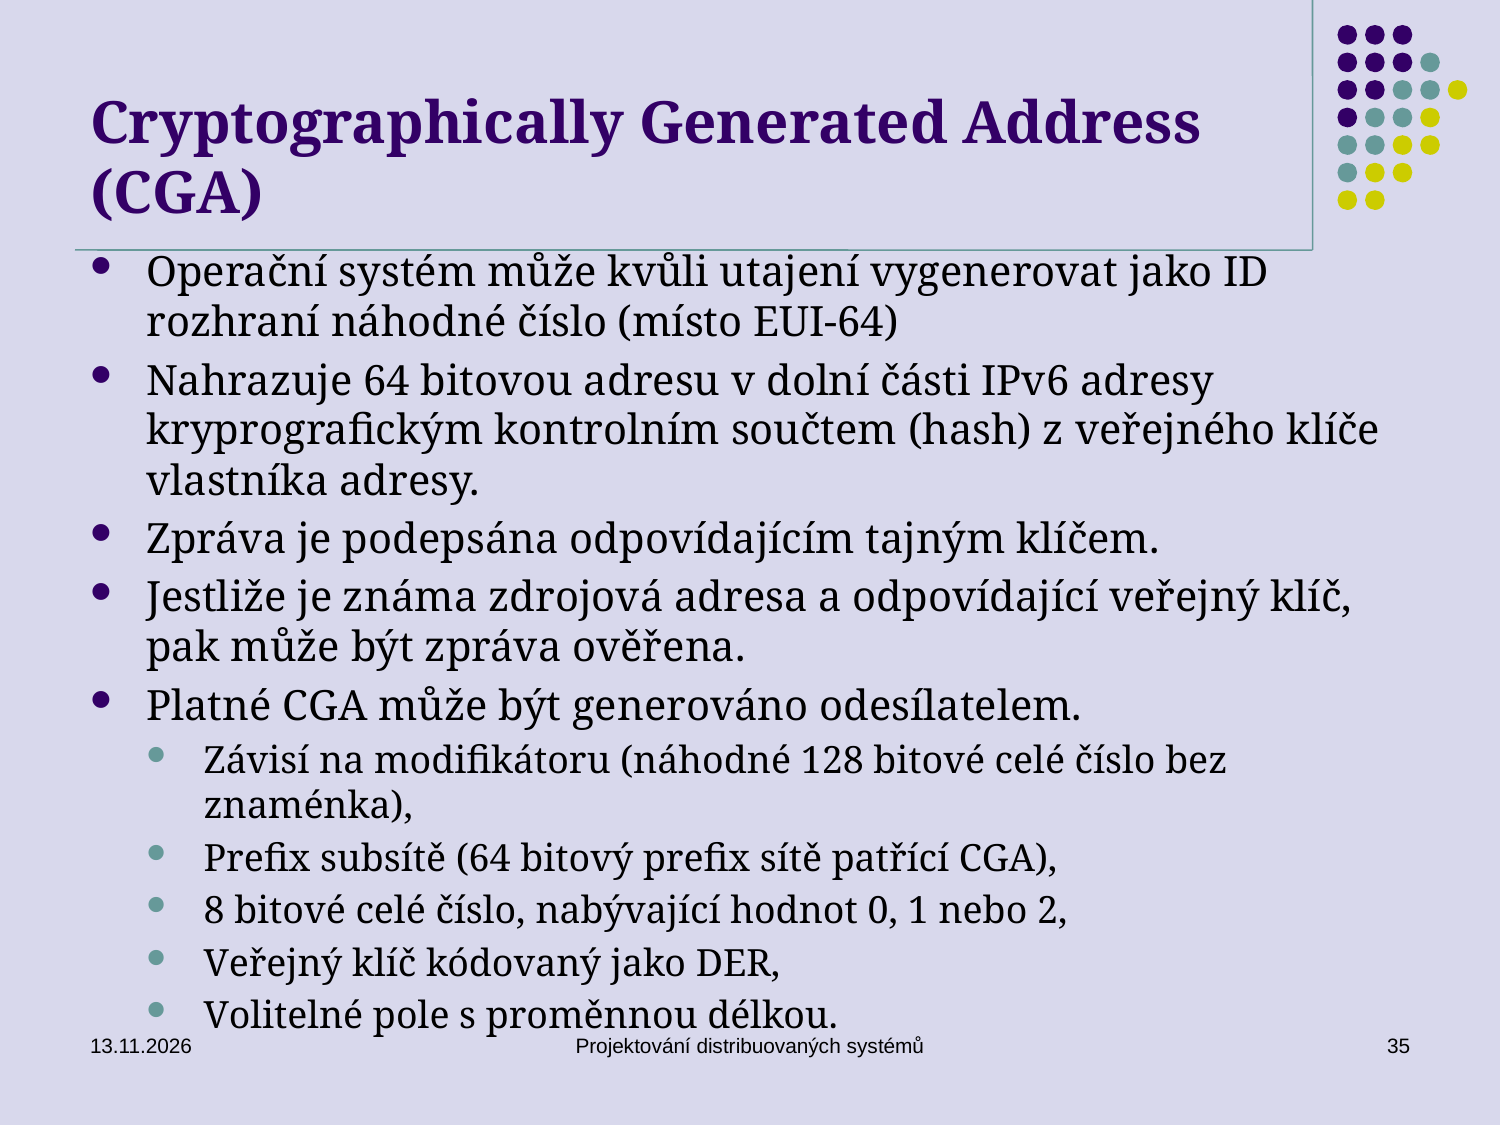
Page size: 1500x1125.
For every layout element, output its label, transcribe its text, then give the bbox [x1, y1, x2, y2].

slide_number 15. 5. 2018 [75, 1025, 425, 1100]
footer Projektování distribuovaných systémů [512, 1025, 988, 1100]
title Cryptographically Generated Address (CGA) [75, 20, 1313, 233]
list Operační systém může kvůli utajení vygenerovat jako ID rozhraní náhodné číslo (místo EUI-64) Nahrazuje 64 bitovou adresu v dolní části IPv6 adresy kryprografickým kontrolním součtem (hash) z veřejného klíče vlastníka adresy. Zpráva je podepsána odpovídajícím tajným klíčem. Jestliže je známa zdrojová adresa a odpovídající veřejný klíč, pak může být zpráva ověřena. Platné CGA může být generováno odesílatelem. Závisí na modifikátoru (náhodné 128 bitové celé číslo bez znaménka), Prefix subsítě (64 bitový prefix sítě patřící CGA), 8 bitové celé číslo, nabývající hodnot 0, 1 nebo 2, Veřejný klíč kódovaný jako DER, Volitelné pole s proměnnou délkou. [75, 237, 1425, 1047]
slide_number 35 [1074, 1025, 1425, 1100]
